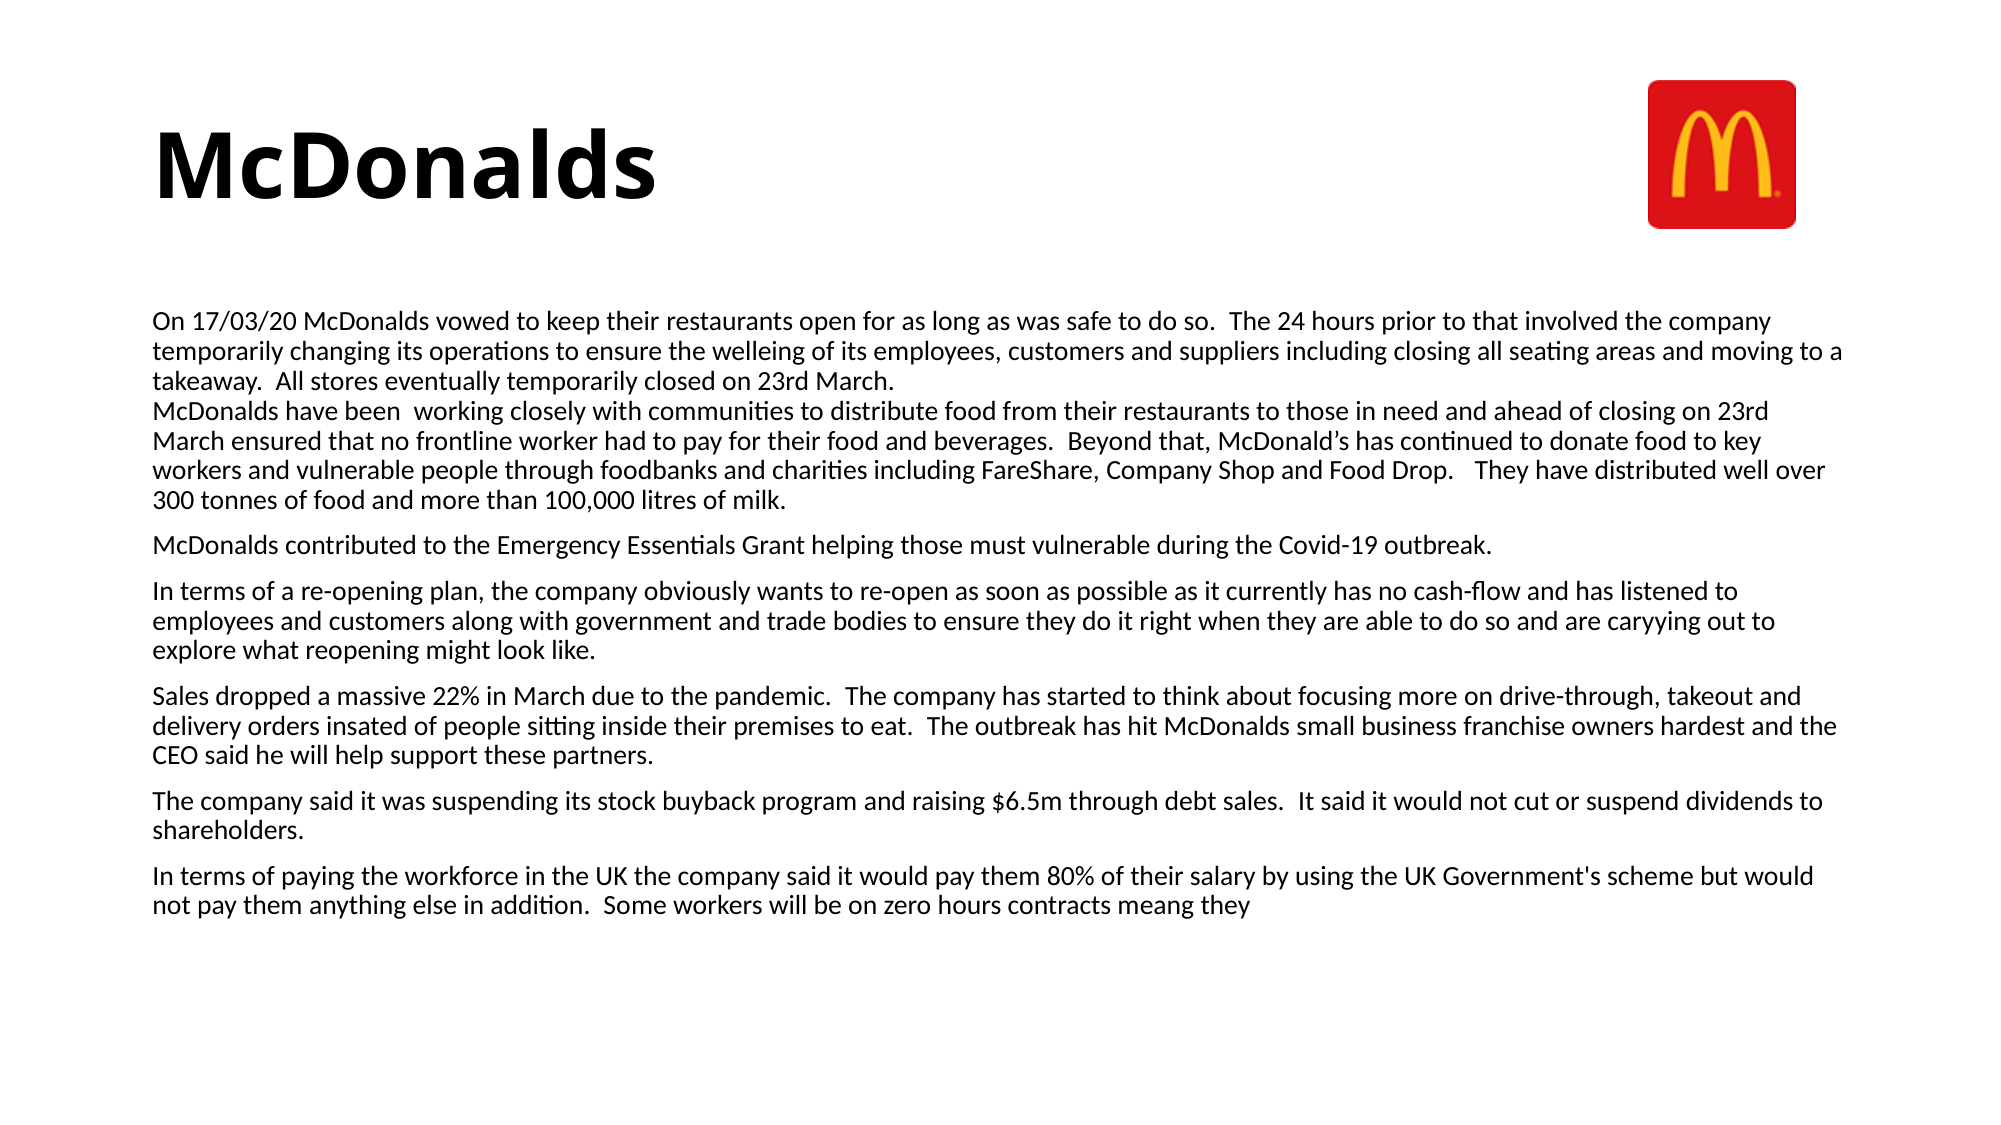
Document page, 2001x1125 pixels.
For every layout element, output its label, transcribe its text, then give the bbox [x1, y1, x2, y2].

title McDonalds [137, 59, 1863, 278]
picture [1648, 80, 1796, 229]
list On 17/03/20 McDonalds vowed to keep their restaurants open for as long as was safe to do so. The 24 hours prior to that involved the company temporarily changing its operations to ensure the welleing of its employees, customers and suppliers including closing all seating areas and moving to a takeaway. All stores eventually temporarily closed on 23rd March. McDonalds have been working closely with communities to distribute food from their restaurants to those in need and ahead of closing on 23rd March ensured that no frontline worker had to pay for their food and beverages. Beyond that, McDonald’s has continued to donate food to key workers and vulnerable people through foodbanks and charities including FareShare, Company Shop and Food Drop. They have distributed well over 300 tonnes of food and more than 100,000 litres of milk. McDonalds contributed to the Emergency Essentials Grant helping those must vulnerable during the Covid-19 outbreak. In terms of a re-opening plan, the company obviously wants to re-open as soon as possible as it currently has no cash-flow and has listened to employees and customers along with government and trade bodies to ensure they do it right when they are able to do so and are caryying out to explore what reopening might look like. Sales dropped a massive 22% in March due to the pandemic. The company has started to think about focusing more on drive-through, takeout and delivery orders insated of people sitting inside their premises to eat. The outbreak has hit McDonalds small business franchise owners hardest and the CEO said he will help support these partners. The company said it was suspending its stock buyback program and raising $6.5m through debt sales. It said it would not cut or suspend dividends to shareholders. In terms of paying the workforce in the UK the company said it would pay them 80% of their salary by using the UK Government's scheme but would not pay them anything else in addition. Some workers will be on zero hours contracts meang they [137, 299, 1863, 1014]
